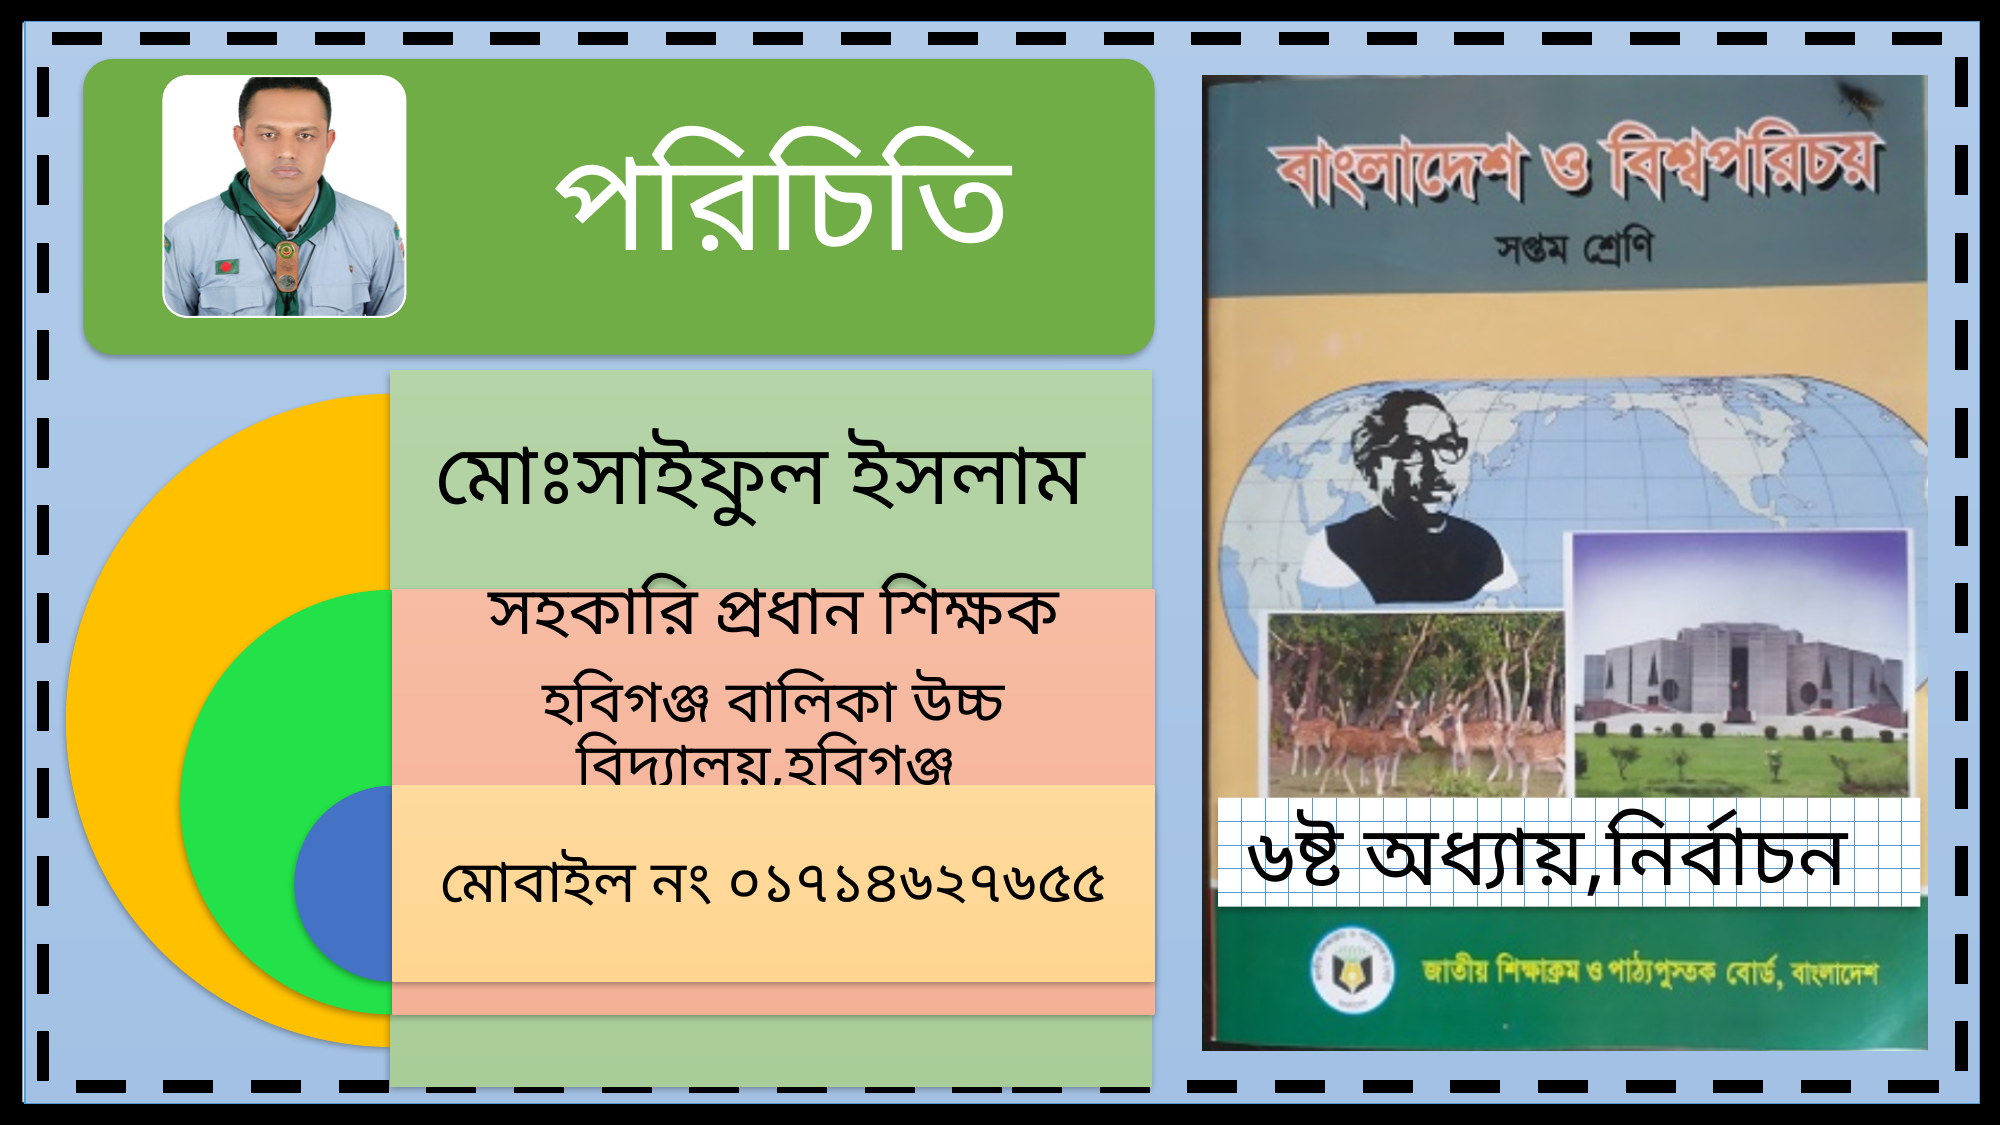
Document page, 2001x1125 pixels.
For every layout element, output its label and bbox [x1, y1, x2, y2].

text_box [0, 0, 2000, 1125]
